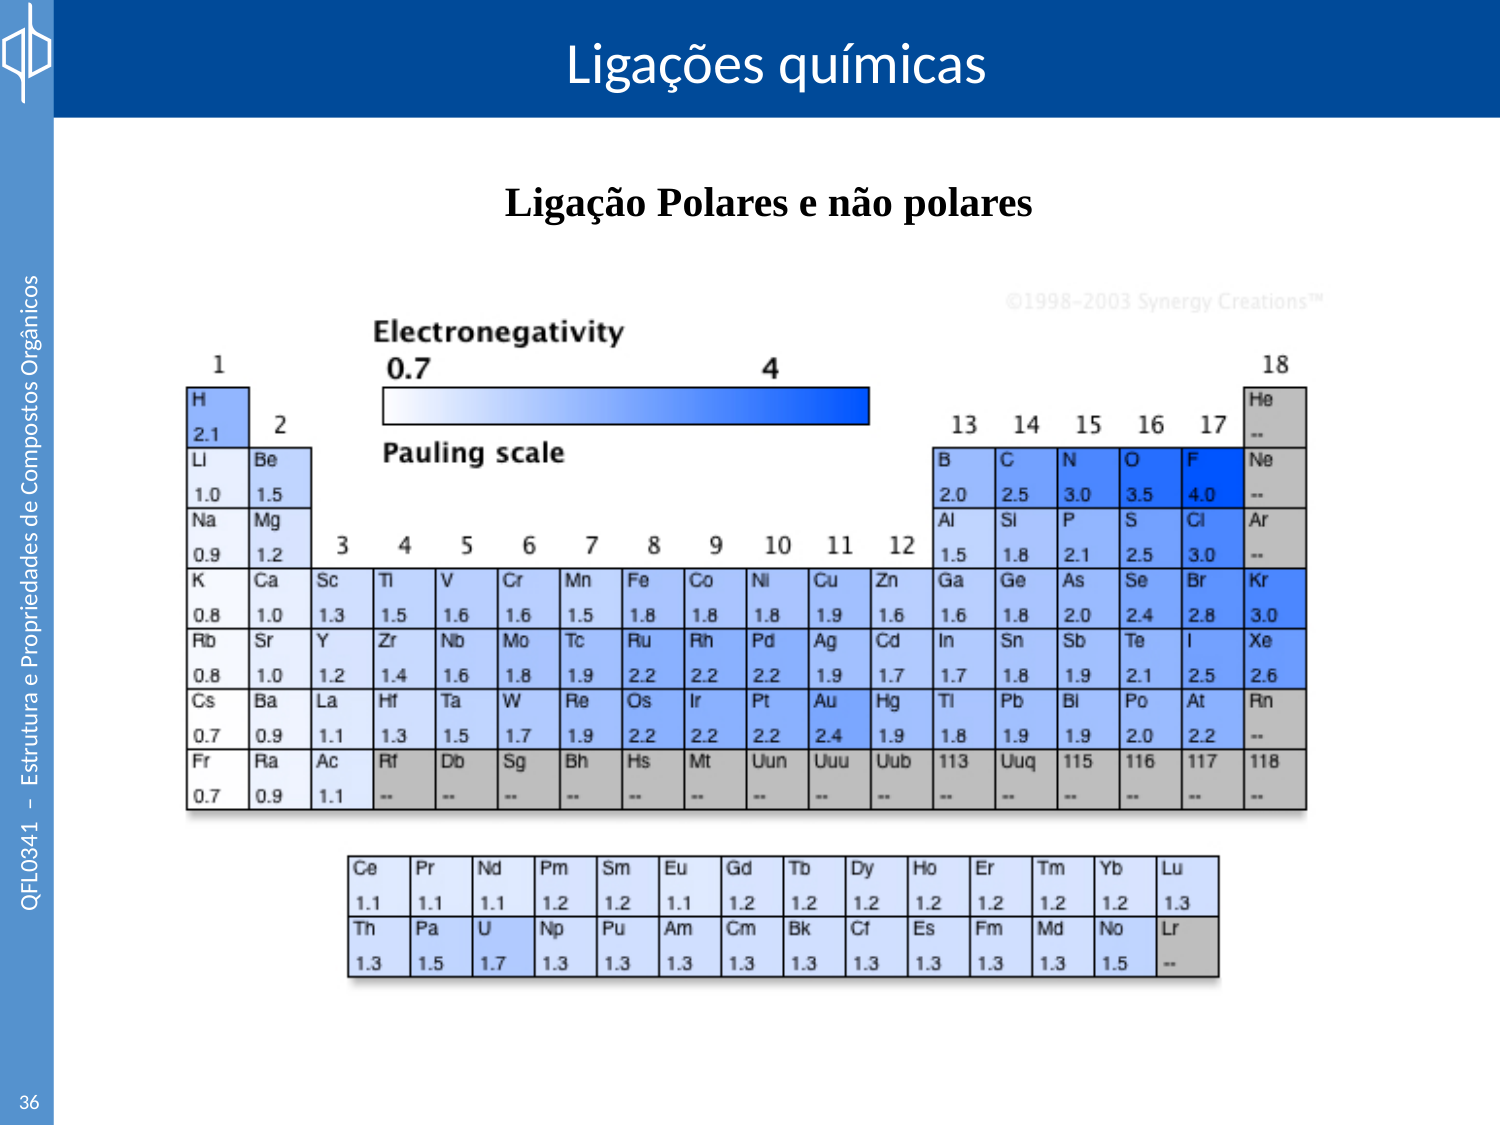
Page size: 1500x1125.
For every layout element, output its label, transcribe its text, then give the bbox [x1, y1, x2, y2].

title Ligações químicas [54, 0, 1500, 120]
picture [0, 0, 1500, 1125]
slide_number 36 [0, 1081, 55, 1121]
text_box Ligação Polares e não polares [124, 167, 1415, 233]
